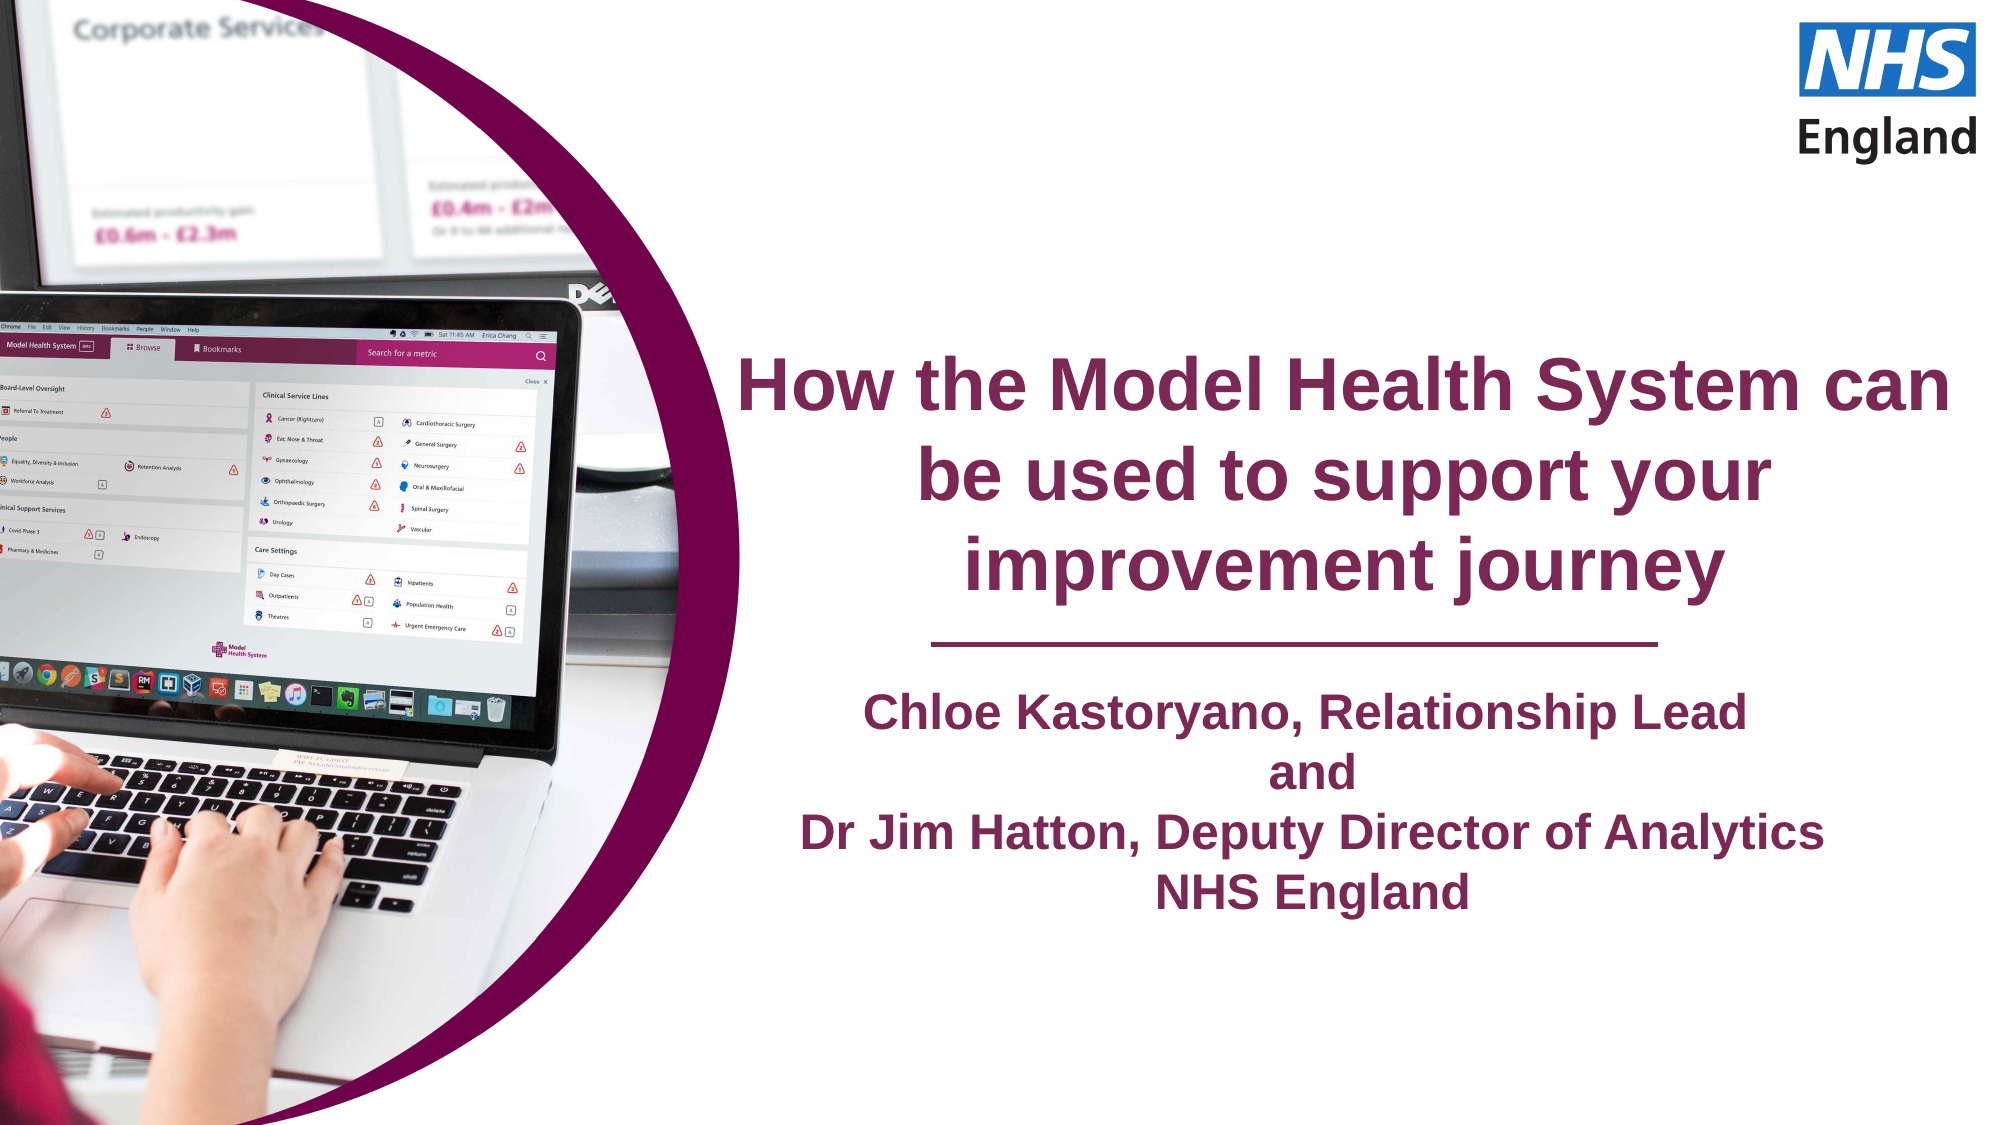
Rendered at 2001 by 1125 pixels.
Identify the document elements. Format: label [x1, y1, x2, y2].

picture [1797, 20, 1978, 167]
text_box [0, 0, 1978, 1125]
